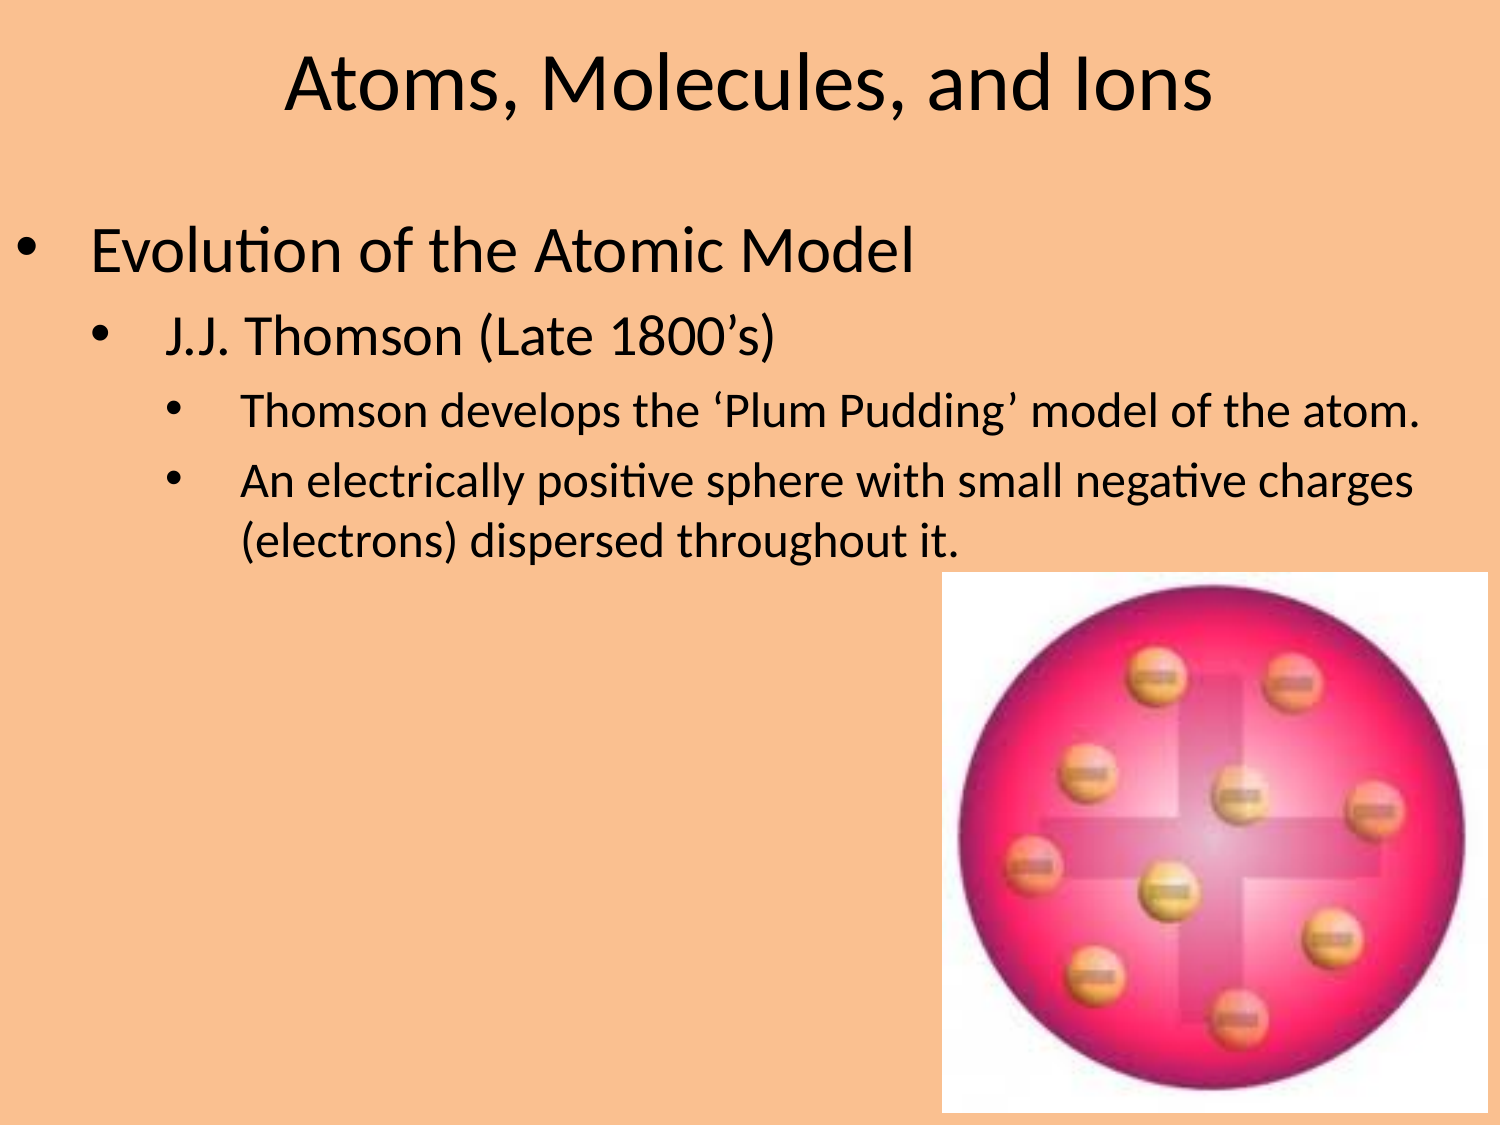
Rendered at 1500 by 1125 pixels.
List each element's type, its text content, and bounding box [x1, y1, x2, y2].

subtitle Evolution of the Atomic Model J.J. Thomson (Late 1800’s) Thomson develops the ‘Plum Pudding’ model of the atom. An electrically positive sphere with small negative charges (electrons) dispersed throughout it. [0, 198, 1500, 1125]
picture [942, 571, 1489, 1113]
title Atoms, Molecules, and Ions [0, 0, 1500, 198]
